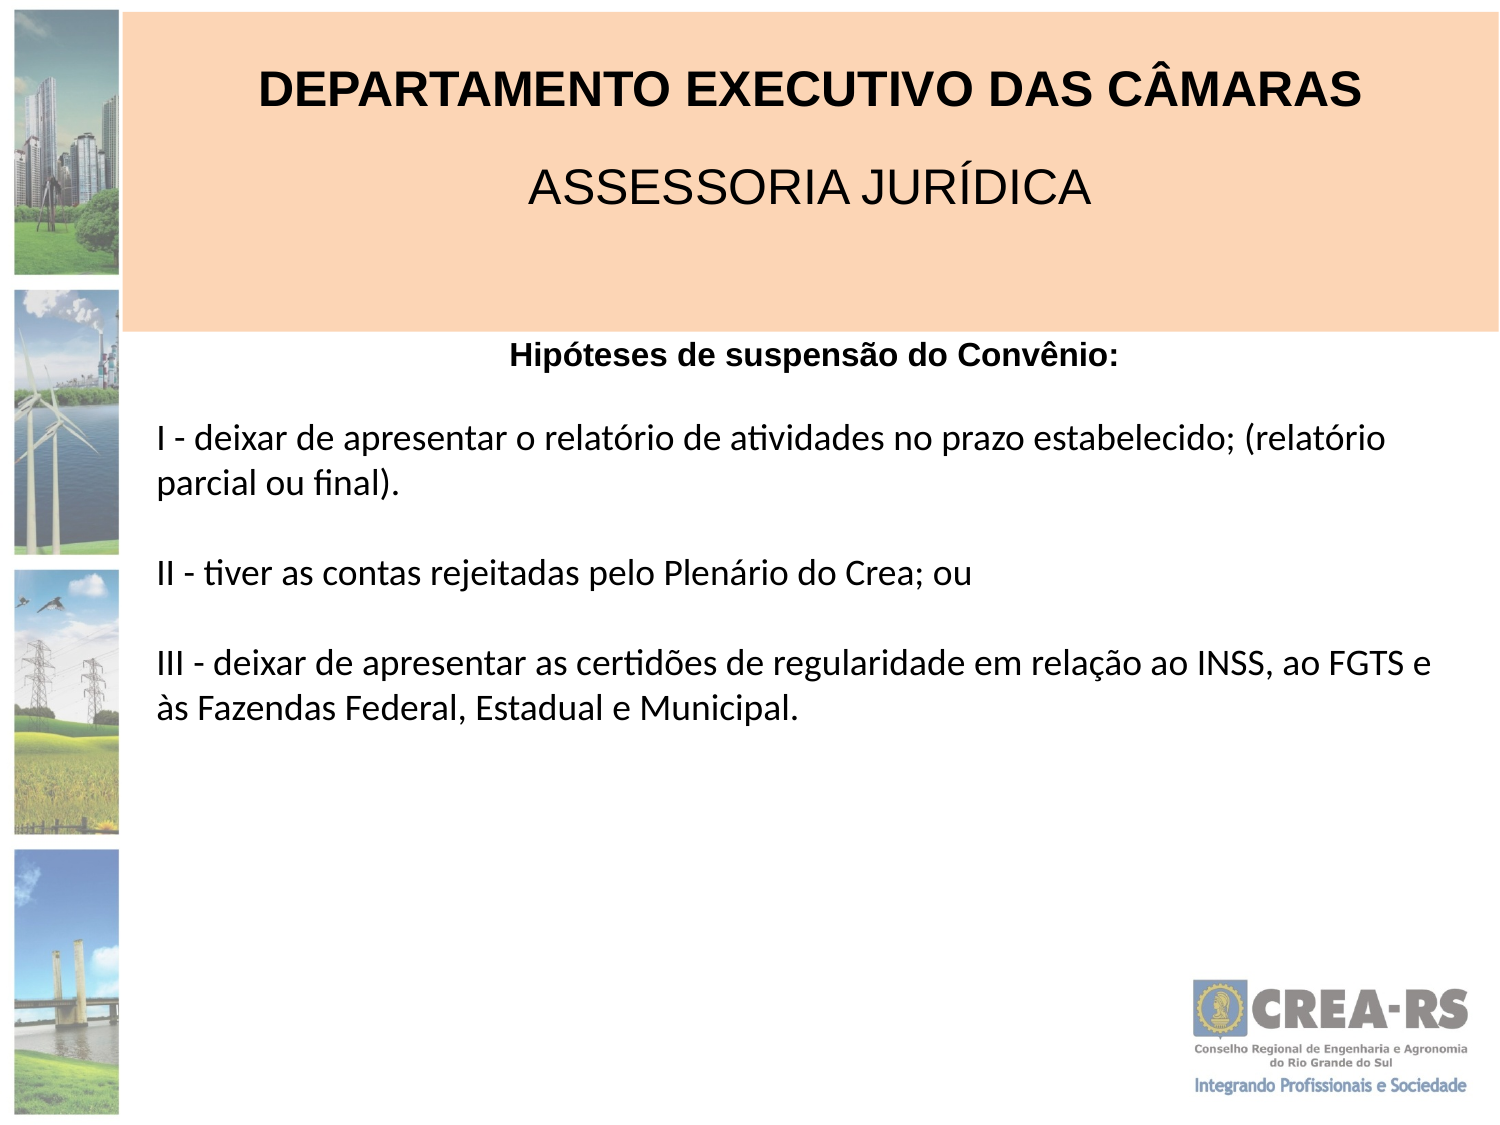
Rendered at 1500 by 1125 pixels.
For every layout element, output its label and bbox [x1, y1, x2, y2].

text_box [0, 0, 1500, 1125]
